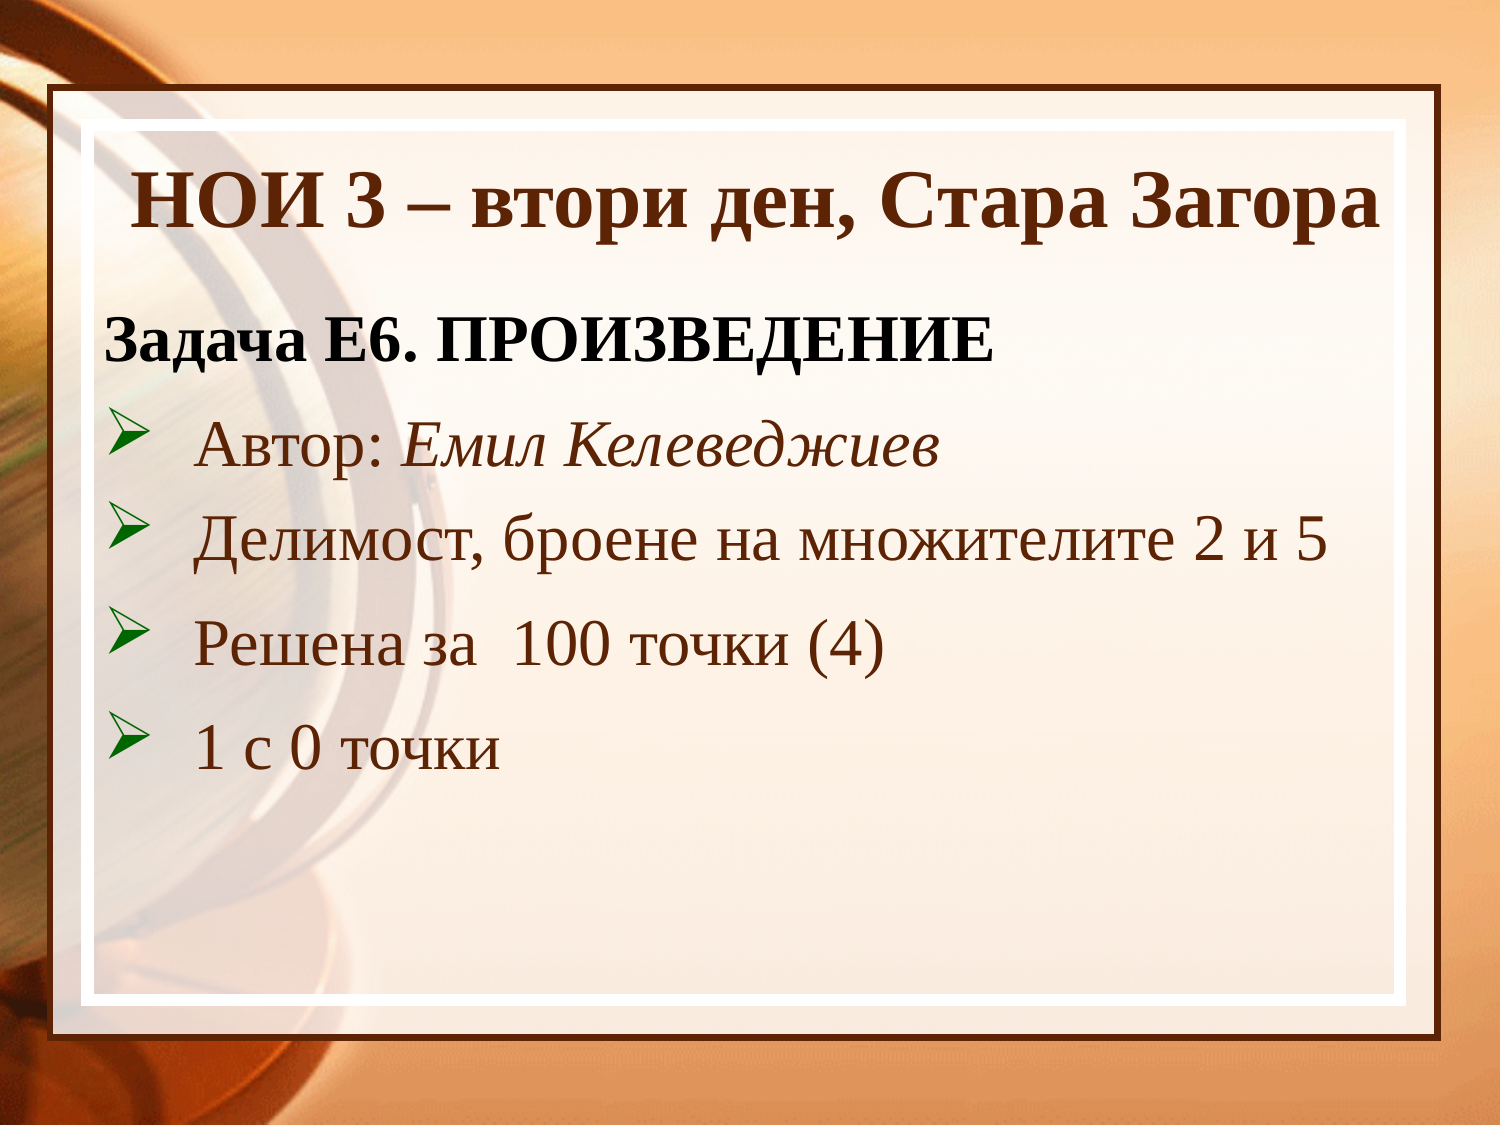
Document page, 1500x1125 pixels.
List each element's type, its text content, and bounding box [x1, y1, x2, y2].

title НОИ 3 – втори ден, Стара Загора [88, 137, 1424, 250]
picture [0, 0, 1500, 1125]
list Задача Е6. ПРОИЗВЕДЕНИЕ Автор: Емил Келеведжиев Делимост, броене на множителите 2 и 5 Решена за 100 точки (4) 1 с 0 точки [88, 287, 1424, 975]
